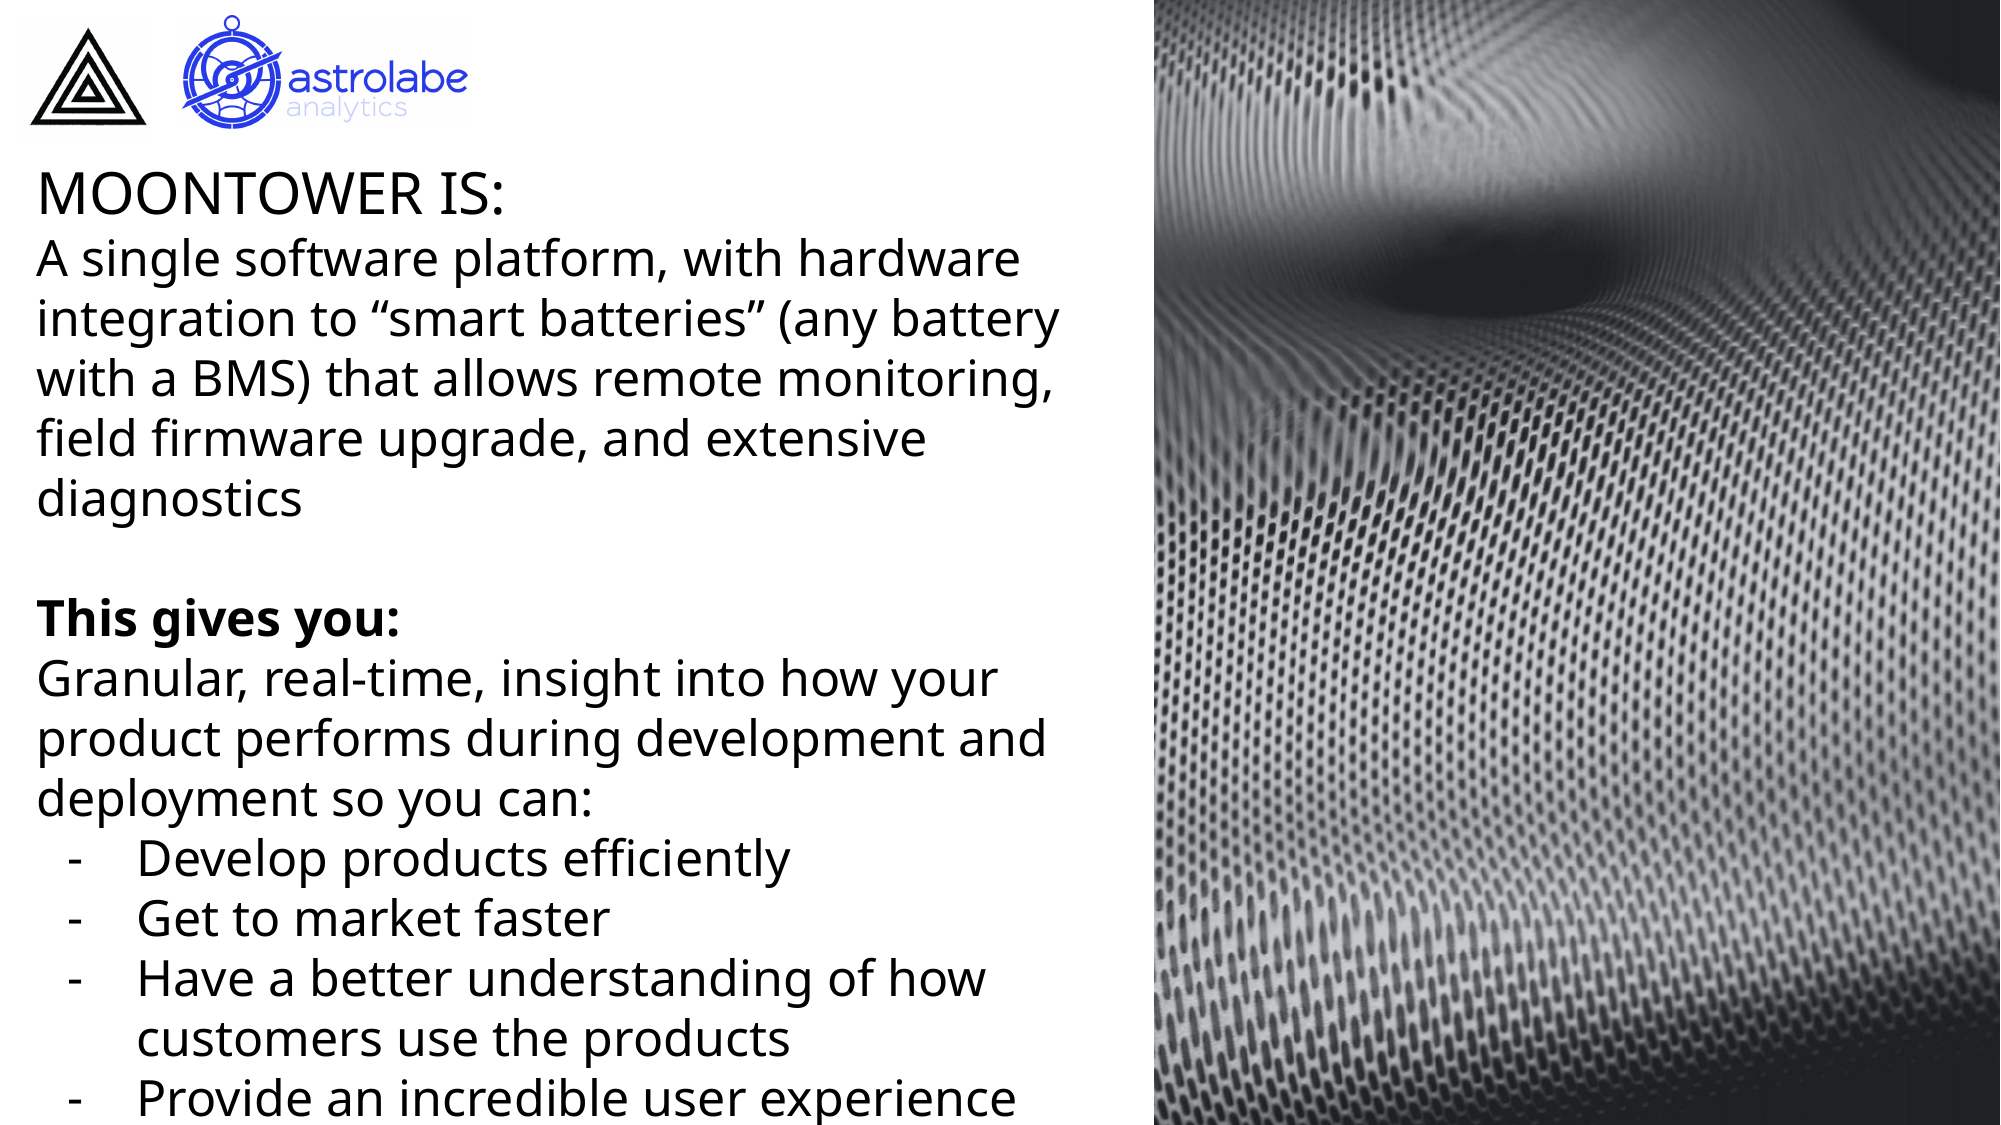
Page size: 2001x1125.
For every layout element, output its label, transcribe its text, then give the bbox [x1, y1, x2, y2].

picture [1012, 1, 2000, 1125]
text_box MOONTOWER IS: A single software platform, with hardware integration to “smart batteries” (any battery with a BMS) that allows remote monitoring, field firmware upgrade, and extensive diagnostics This gives you: Granular, real-time, insight into how your product performs during development and deployment so you can: Develop products efficiently Get to market faster Have a better understanding of how customers use the products Provide an incredible user experience [16, 136, 1154, 1125]
picture [178, 14, 468, 129]
picture [16, 14, 153, 143]
